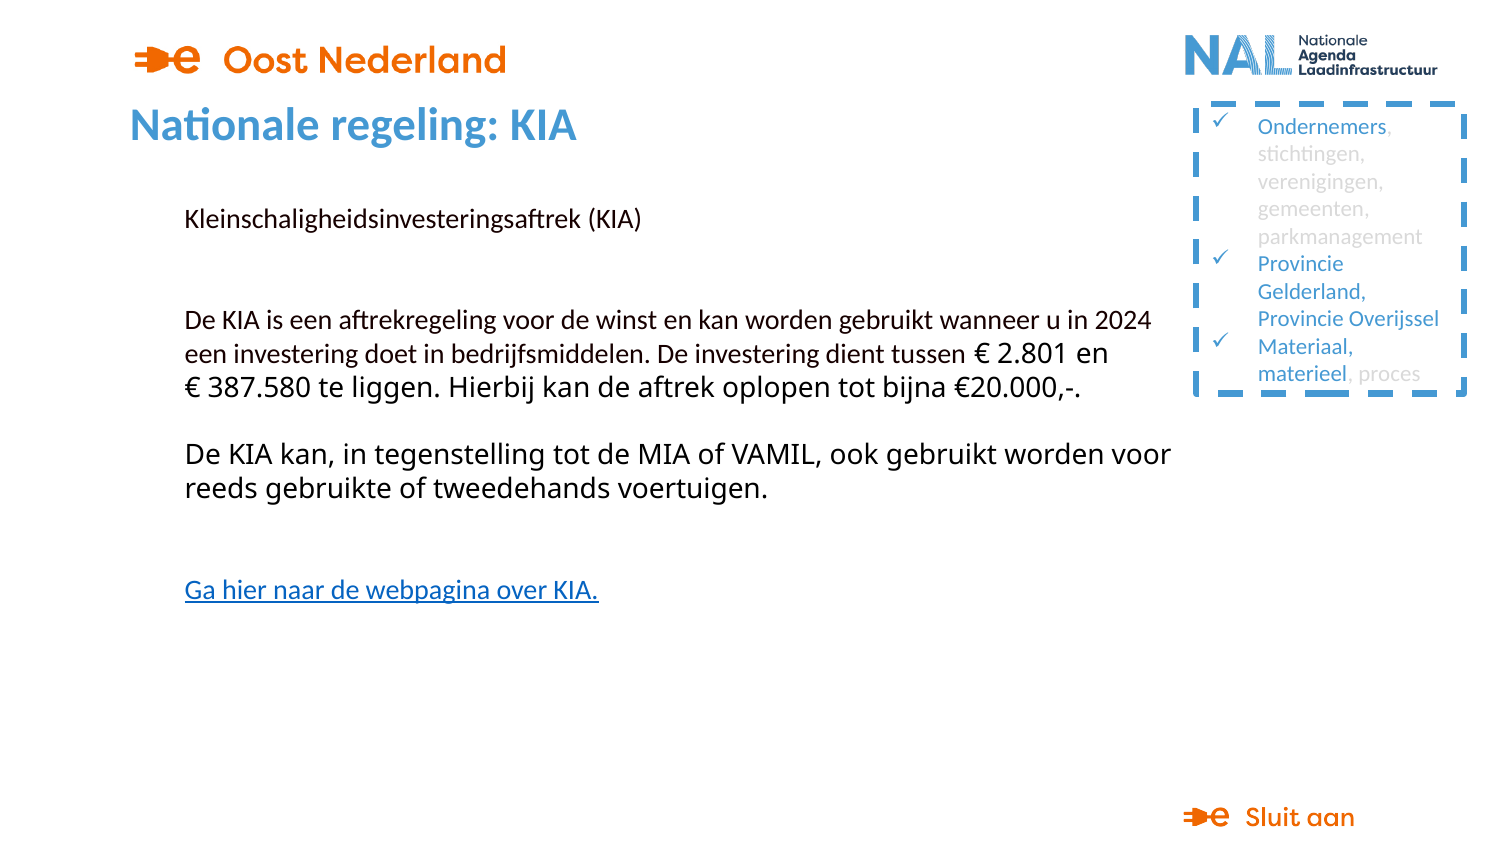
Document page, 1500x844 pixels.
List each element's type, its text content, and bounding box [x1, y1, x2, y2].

picture [107, 16, 531, 103]
text_box Kleinschaligheidsinvesteringsaftrek (KIA) De KIA is een aftrekregeling voor de winst en kan worden gebruikt wanneer u in 2024 een investering doet in bedrijfsmiddelen. De investering dient tussen € 2.801 en € 387.580 te liggen. Hierbij kan de aftrek oplopen tot bijna €20.000,-. De KIA kan, in tegenstelling tot de MIA of VAMIL, ook gebruikt worden voor reeds gebruikte of tweedehands voertuigen. Ga hier naar de webpagina over KIA. [169, 192, 1194, 613]
title Nationale regeling: KIA [129, 102, 1215, 210]
text_box Ondernemers, stichtingen, verenigingen, gemeenten, parkmanagement Provincie Gelderland, Provincie Overijssel Materiaal, materieel, proces [1196, 104, 1465, 394]
picture [1165, 786, 1372, 844]
picture [1166, 9, 1454, 99]
